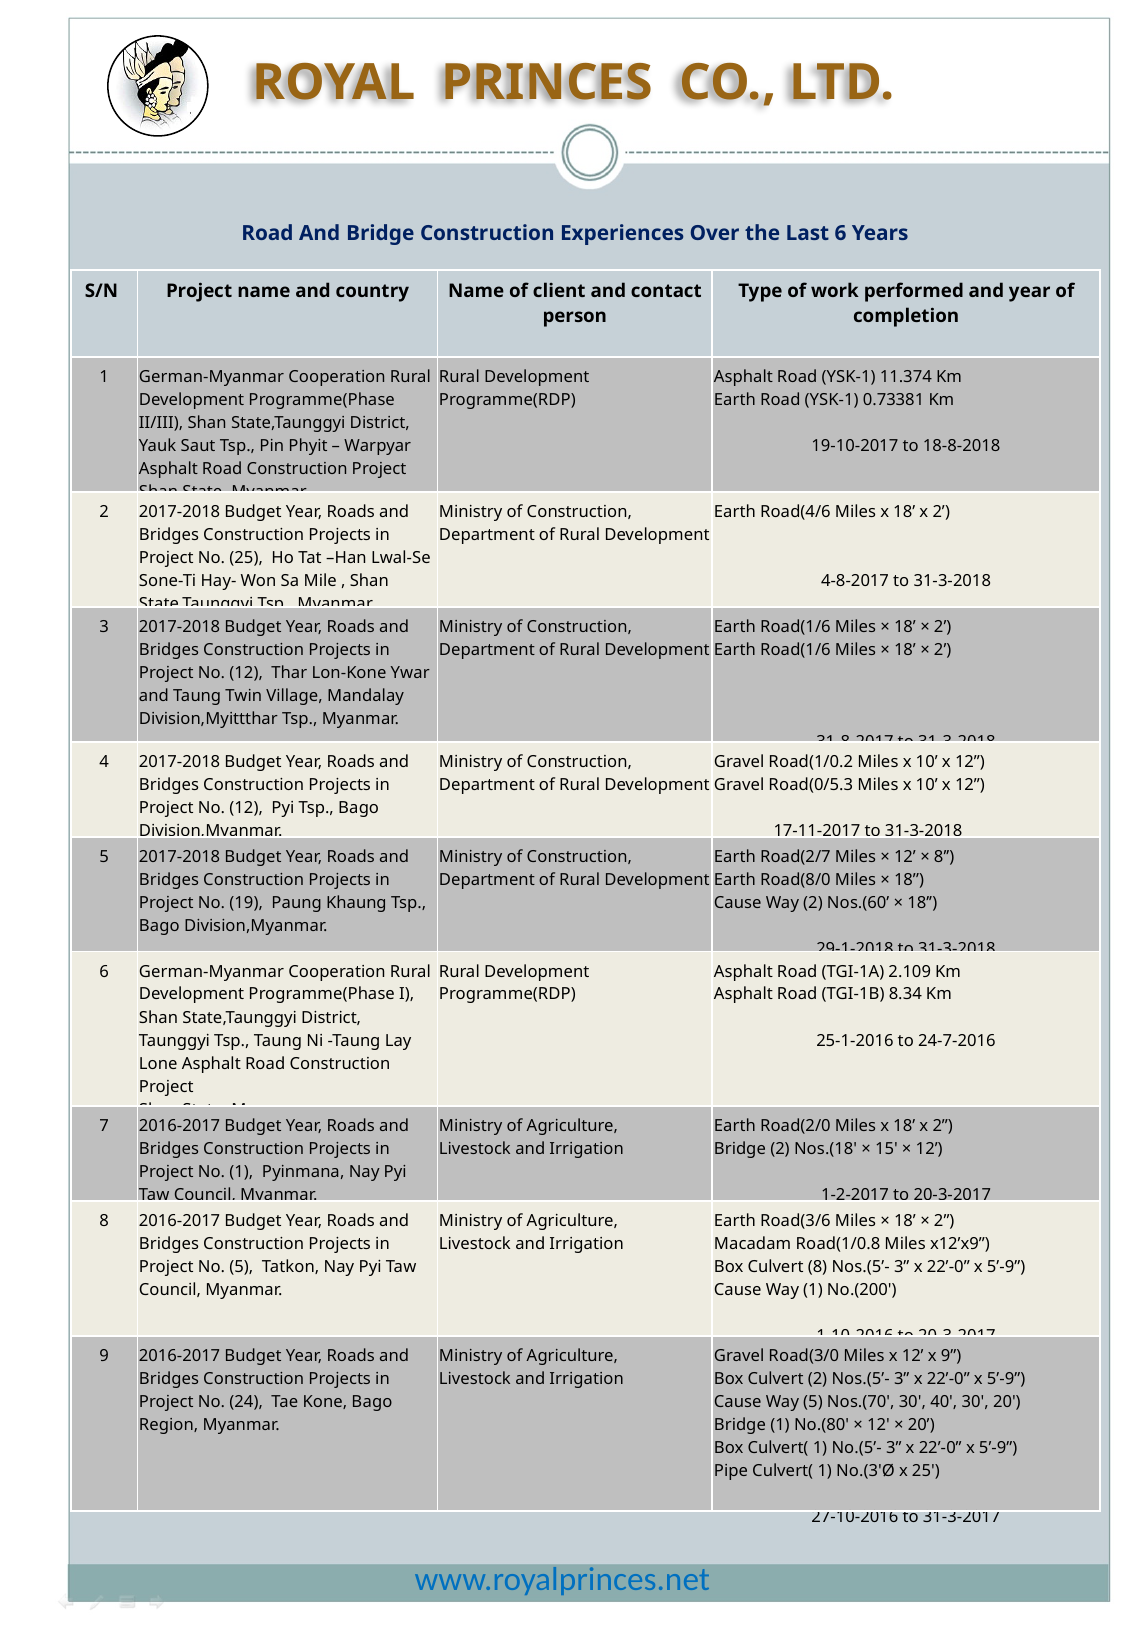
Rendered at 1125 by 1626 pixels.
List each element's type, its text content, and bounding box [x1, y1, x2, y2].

text_box [107, 35, 208, 136]
text_box Road And Bridge Construction Experiences Over the Last 6 Years [62, 199, 1088, 253]
table_cell 2017-2018 Budget Year, Roads and Bridges Construction Projects in Project No. (12), Pyi Tsp., Bago Division,Myanmar. [138, 743, 437, 836]
table_cell Asphalt Road (TGI-1A) 2.109 Km Asphalt Road (TGI-1B) 8.34 Km 25-1-2016 to 24-7-2016 [713, 952, 1099, 1105]
table_cell Ministry of Agriculture, Livestock and Irrigation [438, 1337, 711, 1510]
table_cell 2 [72, 493, 137, 606]
table_cell 9 [72, 1337, 137, 1510]
table_cell Ministry of Agriculture, Livestock and Irrigation [438, 1202, 711, 1335]
table_cell 5 [72, 838, 137, 951]
table_cell Ministry of Construction, Department of Rural Development [438, 838, 711, 951]
table_cell Earth Road(2/7 Miles × 12’ × 8’’) Earth Road(8/0 Miles × 18’’) Cause Way (2) Nos.(60’ × 18’’) 29-1-2018 to 31-3-2018 [713, 838, 1099, 951]
table_cell 1 [72, 358, 137, 491]
table_cell Ministry of Construction, Department of Rural Development [438, 608, 711, 741]
table_cell 6 [72, 952, 137, 1105]
table_cell Earth Road(3/6 Miles × 18’ × 2”) Macadam Road(1/0.8 Miles x12’x9”) Box Culvert (8) Nos.(5’- 3” x 22’-0” x 5’-9”) Cause Way (1) No.(200') 1-10-2016 to 20-3-2017 [713, 1202, 1099, 1335]
table_cell Rural Development Programme(RDP) [438, 358, 711, 491]
text_box www.royalprinces.net [87, 1549, 1038, 1605]
text_box ROYAL PRINCES CO., LTD. [237, 50, 950, 117]
table_cell 8 [72, 1202, 137, 1335]
table_cell Earth Road(4/6 Miles x 18’ x 2’) 4-8-2017 to 31-3-2018 [713, 493, 1099, 606]
table_header Name of client and contact person [438, 271, 711, 356]
table_cell German-Myanmar Cooperation Rural Development Programme(Phase II/III), Shan State,Taunggyi District, Yauk Saut Tsp., Pin Phyit – Warpyar Asphalt Road Construction Project Shan State, Myanmar. [138, 358, 437, 491]
table_cell German-Myanmar Cooperation Rural Development Programme(Phase I), Shan State,Taunggyi District, Taunggyi Tsp., Taung Ni -Taung Lay Lone Asphalt Road Construction Project Shan State, Myanmar. [138, 952, 437, 1105]
table_cell 7 [72, 1107, 137, 1200]
table_cell 4 [72, 743, 137, 836]
table_cell 2017-2018 Budget Year, Roads and Bridges Construction Projects in Project No. (12), Thar Lon-Kone Ywar and Taung Twin Village, Mandalay Division,Myittthar Tsp., Myanmar. [138, 608, 437, 741]
table_cell 2016-2017 Budget Year, Roads and Bridges Construction Projects in Project No. (1), Pyinmana, Nay Pyi Taw Council, Myanmar. [138, 1107, 437, 1200]
table_cell Ministry of Construction, Department of Rural Development [438, 493, 711, 606]
table_cell Gravel Road(1/0.2 Miles x 10’ x 12”) Gravel Road(0/5.3 Miles x 10’ x 12”) 17-11-2017 to 31-3-2018 [713, 743, 1099, 836]
table_cell Earth Road(1/6 Miles × 18’ × 2’) Earth Road(1/6 Miles × 18’ × 2’) 31-8-2017 to 31-3-2018 [713, 608, 1099, 741]
table_cell 2016-2017 Budget Year, Roads and Bridges Construction Projects in Project No. (24), Tae Kone, Bago Region, Myanmar. [138, 1337, 437, 1510]
table_cell Asphalt Road (YSK-1) 11.374 Km Earth Road (YSK-1) 0.73381 Km 19-10-2017 to 18-8-2018 [713, 358, 1099, 491]
table_cell Ministry of Agriculture, Livestock and Irrigation [438, 1107, 711, 1200]
table_cell 2016-2017 Budget Year, Roads and Bridges Construction Projects in Project No. (5), Tatkon, Nay Pyi Taw Council, Myanmar. [138, 1202, 437, 1335]
table_header S/N [72, 271, 137, 356]
table_header Project name and country [138, 271, 437, 356]
table_header Type of work performed and year of completion [713, 271, 1099, 356]
table_cell 2017-2018 Budget Year, Roads and Bridges Construction Projects in Project No. (19), Paung Khaung Tsp., Bago Division,Myanmar. [138, 838, 437, 951]
table_cell Ministry of Construction, Department of Rural Development [438, 743, 711, 836]
table_cell Gravel Road(3/0 Miles x 12’ x 9”) Box Culvert (2) Nos.(5’- 3” x 22’-0” x 5’-9”) Cause Way (5) Nos.(70', 30', 40', 30', 20') Bridge (1) No.(80' × 12' × 20’) Box Culvert( 1) No.(5’- 3” x 22’-0” x 5’-9”) Pipe Culvert( 1) No.(3'Ø x 25') 27-10-2016 to 31-3-2017 [713, 1337, 1099, 1510]
table_cell 3 [72, 608, 137, 741]
picture [0, 0, 1125, 1625]
table_cell 2017-2018 Budget Year, Roads and Bridges Construction Projects in Project No. (25), Ho Tat –Han Lwal-Se Sone-Ti Hay- Won Sa Mile , Shan State,Taunggyi Tsp., Myanmar. [138, 493, 437, 606]
table_cell Earth Road(2/0 Miles x 18’ x 2”) Bridge (2) Nos.(18' × 15' × 12’) 1-2-2017 to 20-3-2017 [713, 1107, 1099, 1200]
table_cell Rural Development Programme(RDP) [438, 952, 711, 1105]
